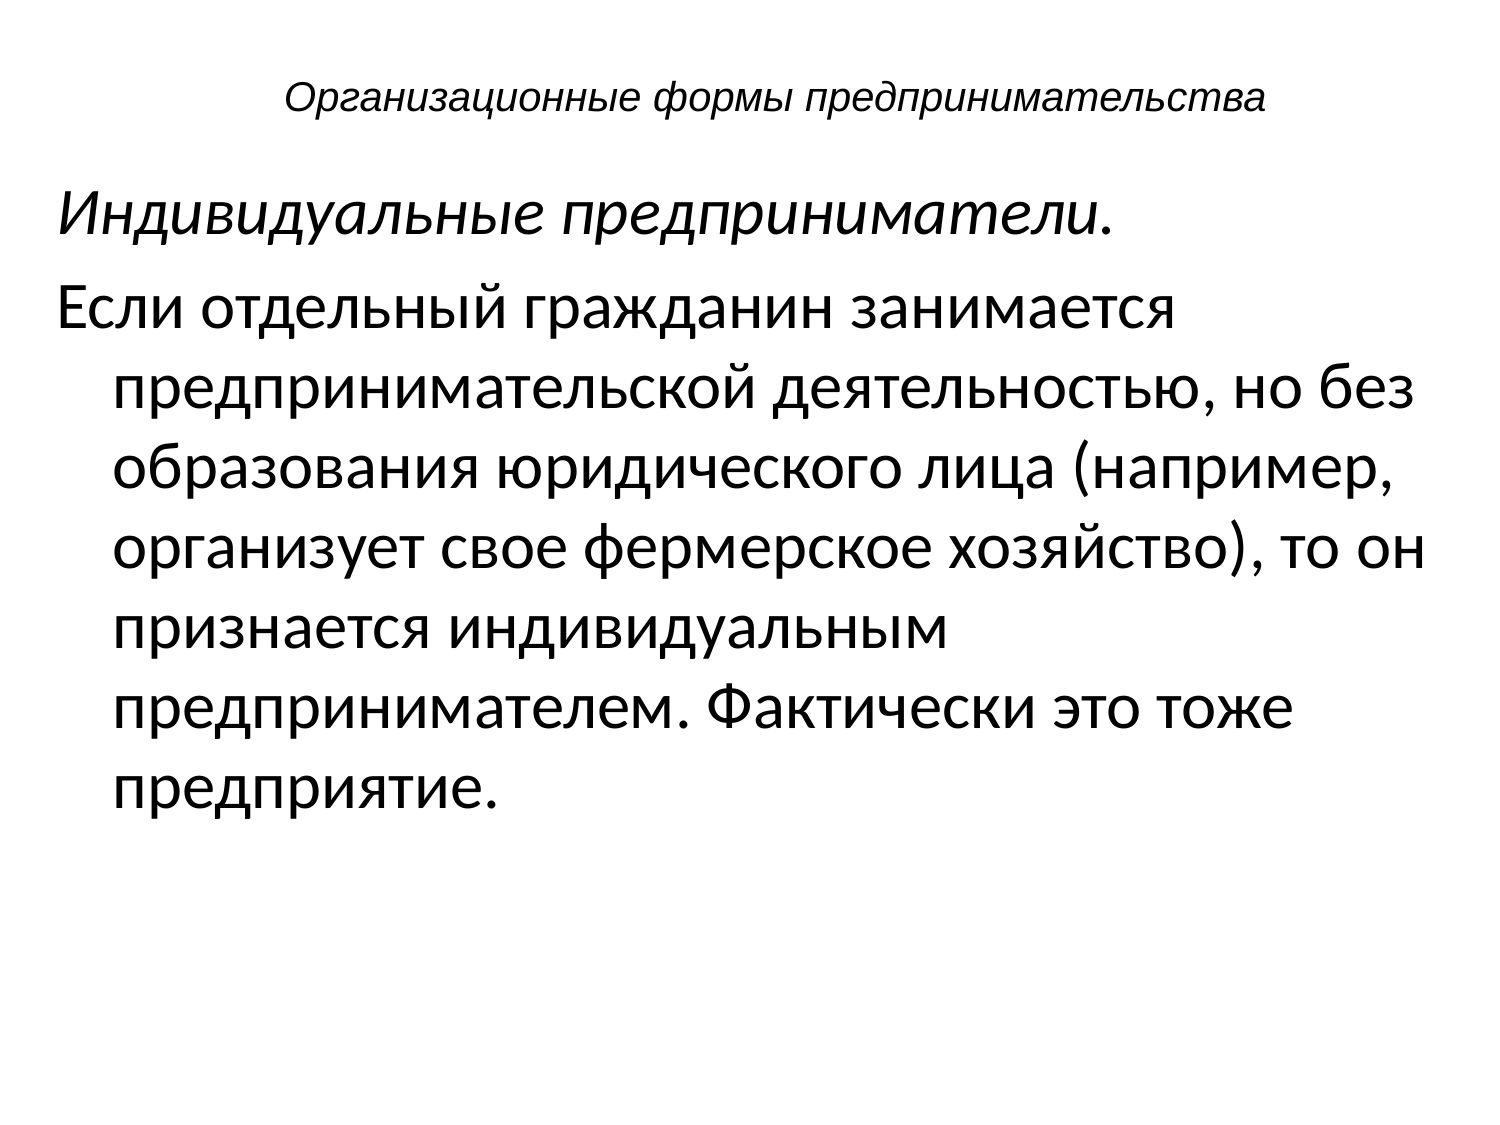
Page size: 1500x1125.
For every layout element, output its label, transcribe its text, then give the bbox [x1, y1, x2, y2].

title Организационные формы предпринимательства [100, 40, 1451, 149]
list Индивидуальные предприниматели. Если отдельный гражданин занимается предпринимательской деятельностью, но без образования юридического лица (например, организует свое фермерское хозяйство), то он признается индивидуальным предпринимателем. Фактически это тоже предприятие. [41, 160, 1451, 1125]
